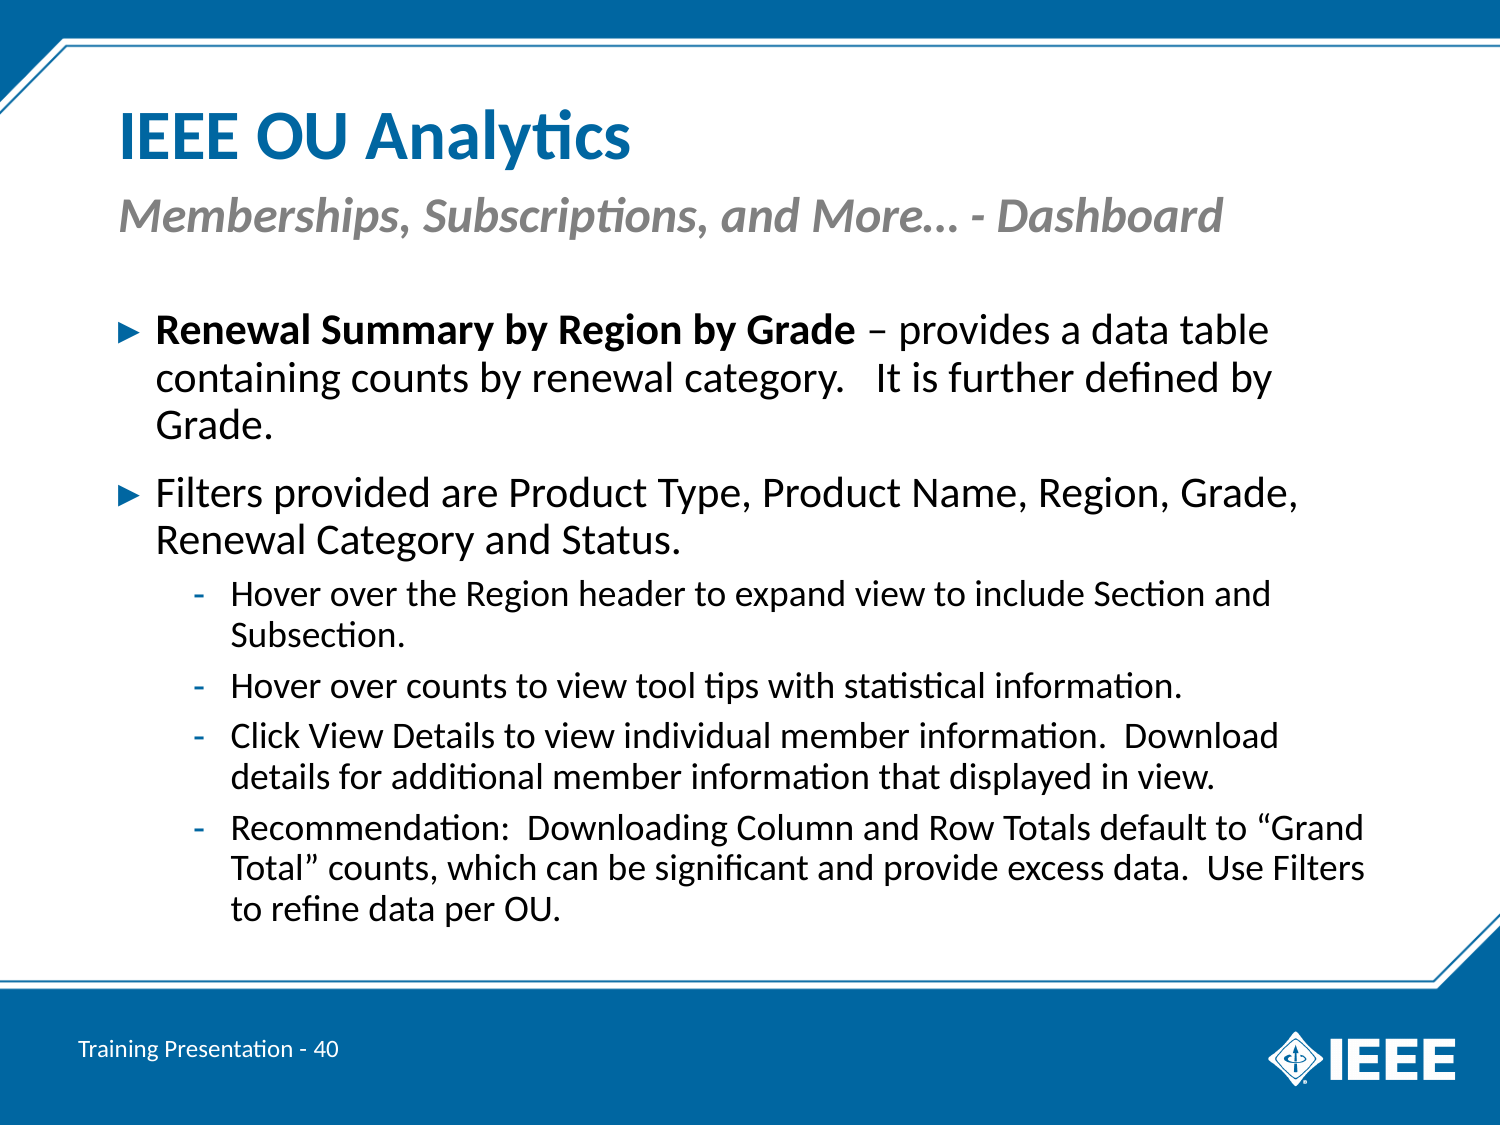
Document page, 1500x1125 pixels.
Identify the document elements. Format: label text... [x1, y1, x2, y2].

list Renewal Summary by Region by Grade – provides a data table containing counts by renewal category. It is further defined by Grade. Filters provided are Product Type, Product Name, Region, Grade, Renewal Category and Status. Hover over the Region header to expand view to include Section and Subsection. Hover over counts to view tool tips with statistical information. Click View Details to view individual member information. Download details for additional member information that displayed in view. Recommendation: Downloading Column and Row Totals default to “Grand Total” counts, which can be significant and provide excess data. Use Filters to refine data per OU. [103, 299, 1397, 947]
title IEEE OU Analytics [103, 91, 1478, 182]
list Memberships, Subscriptions, and More… - Dashboard [103, 181, 1397, 261]
slide_number Training Presentation - 40 [63, 1017, 591, 1078]
picture [0, 913, 1500, 1125]
picture [0, 0, 1500, 115]
